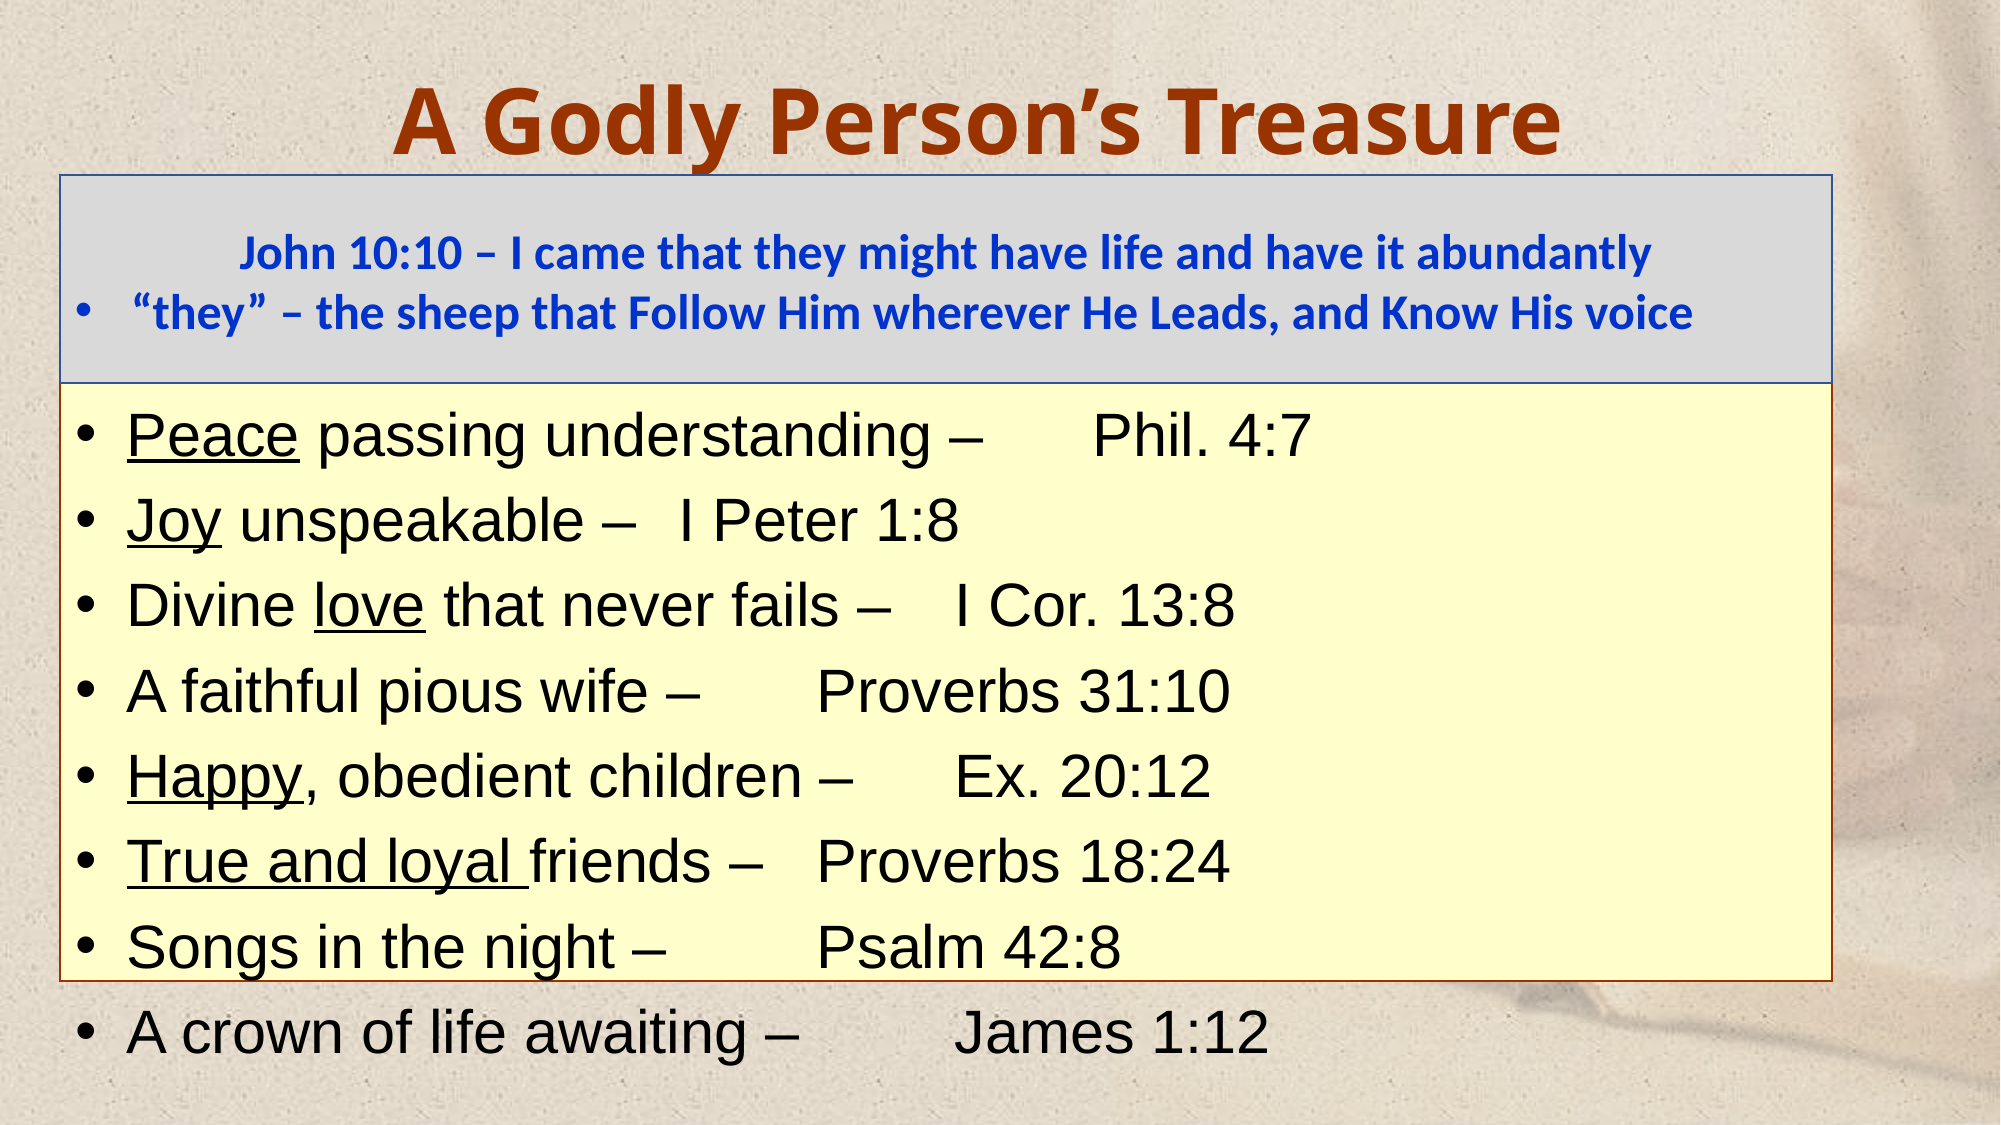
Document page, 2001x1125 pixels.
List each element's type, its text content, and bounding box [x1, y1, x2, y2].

text_box John 10:10 – I came that they might have life and have it abundantly “they” – the sheep that Follow Him wherever He Leads, and Know His voice [59, 174, 1833, 384]
title A Godly Person’s Treasure [60, 50, 1900, 200]
picture [0, 0, 2001, 1125]
list Everlasting Life – John 3:16 A Mansion in Heaven – John 14:2 Peace passing understanding – Phil. 4:7 Joy unspeakable – I Peter 1:8 Divine love that never fails – I Cor. 13:8 A faithful pious wife – Proverbs 31:10 Happy, obedient children – Ex. 20:12 True and loyal friends – Proverbs 18:24 Songs in the night – Psalm 42:8 A crown of life awaiting – James 1:12 [60, 224, 1957, 1075]
